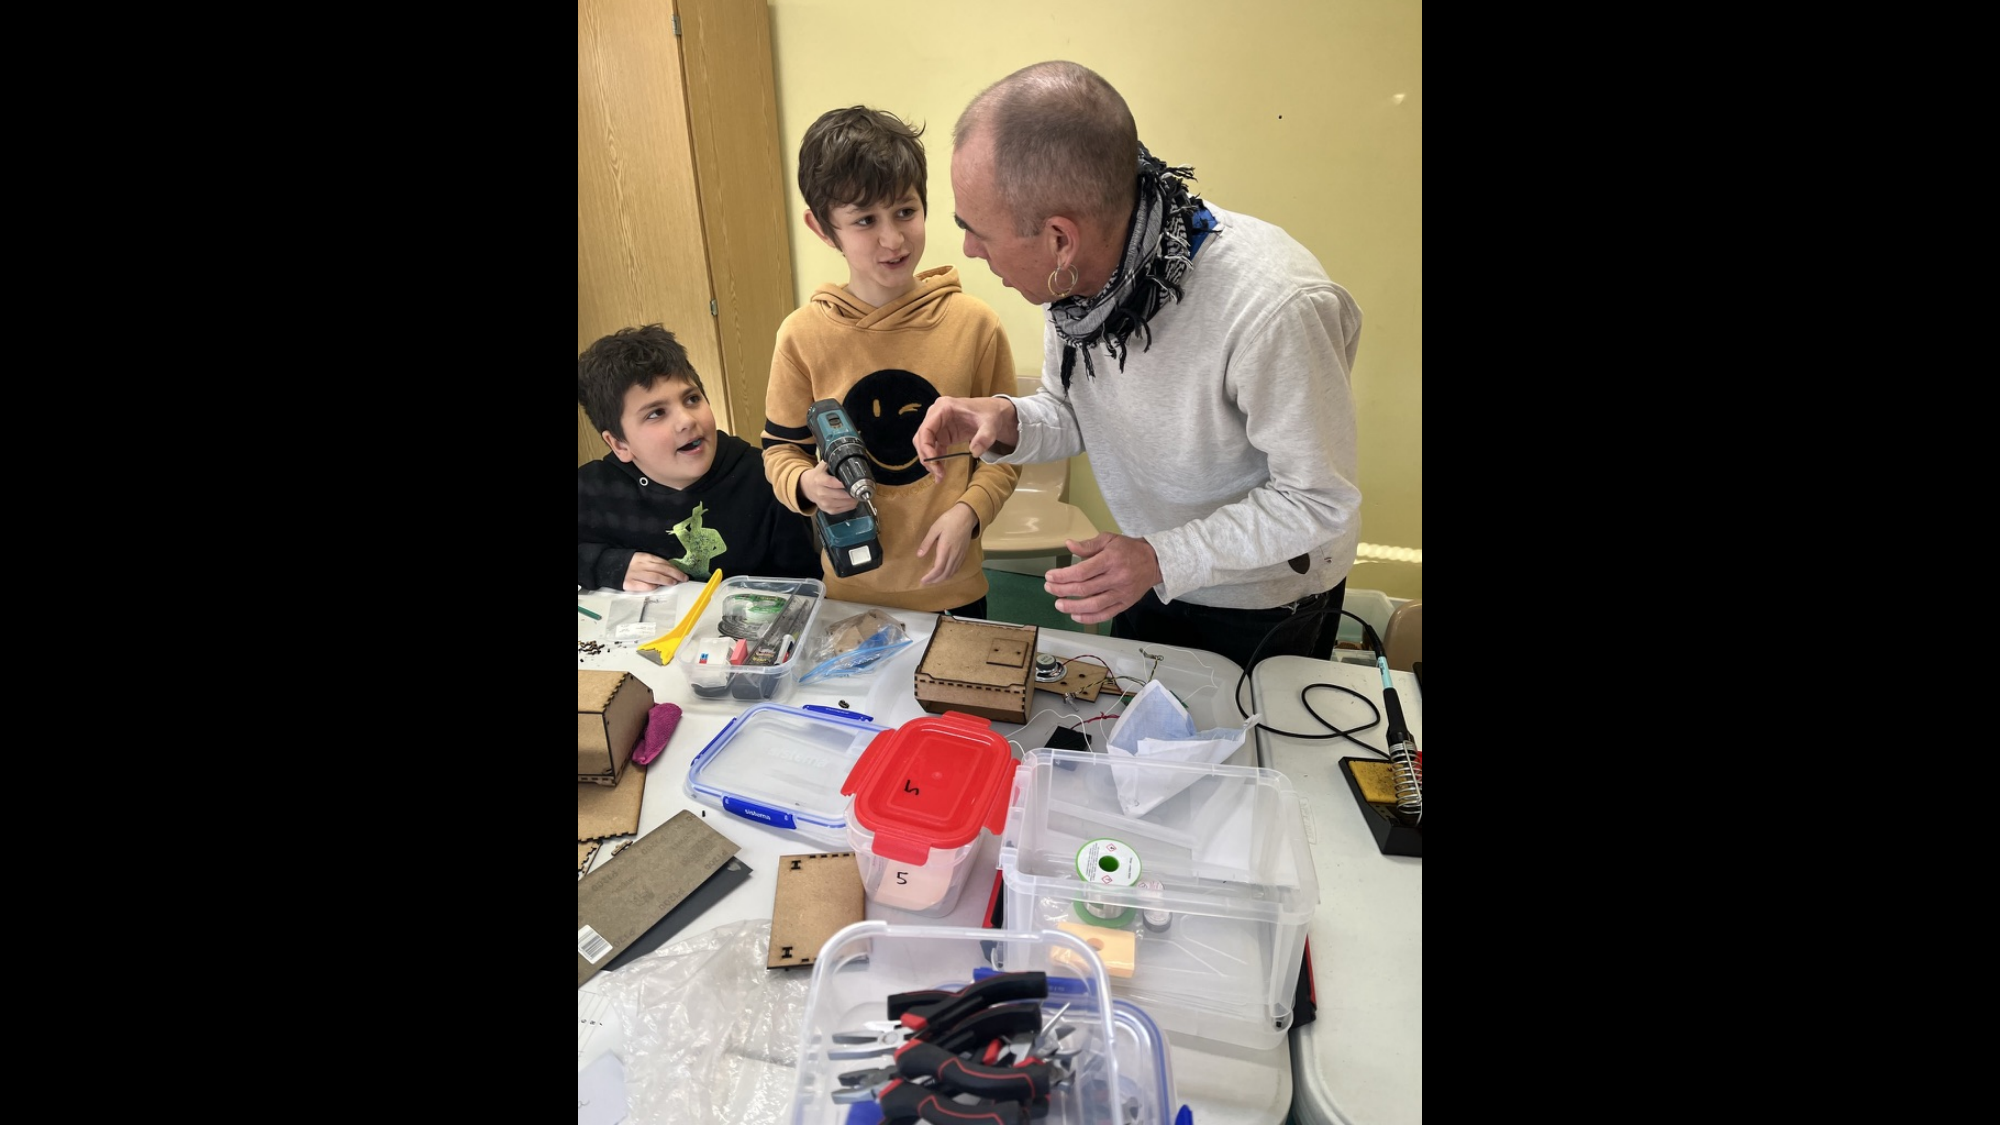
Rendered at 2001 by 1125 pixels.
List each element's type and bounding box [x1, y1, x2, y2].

picture [578, 0, 1422, 1125]
